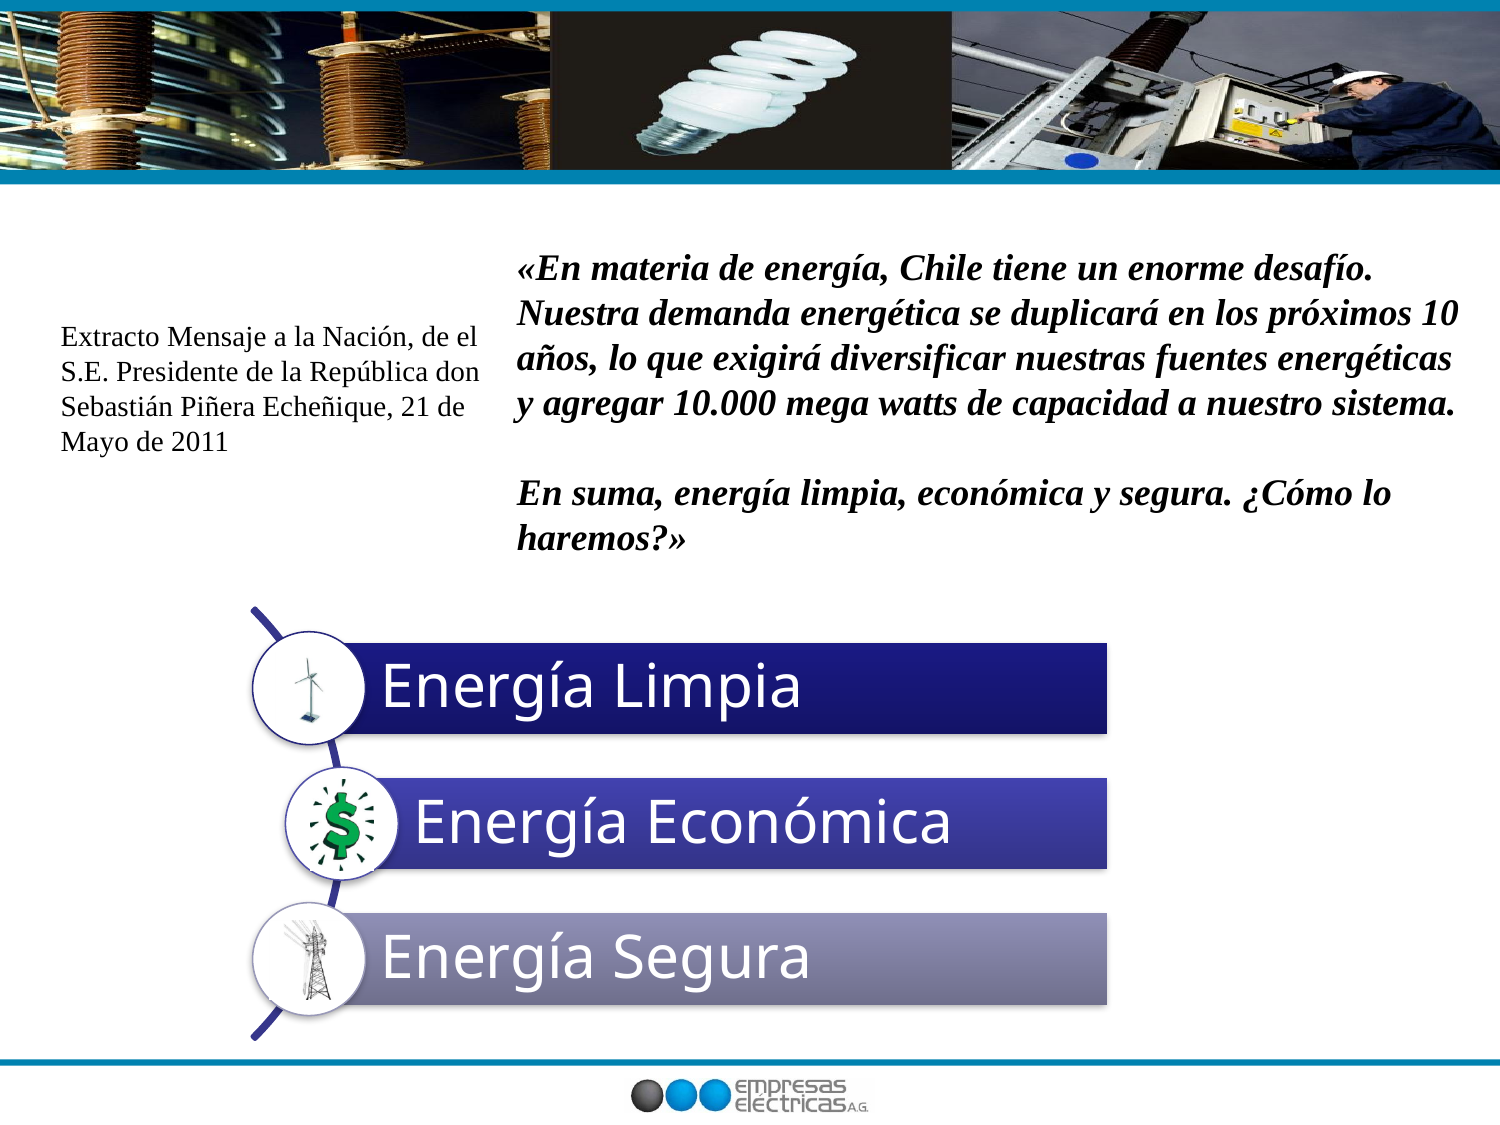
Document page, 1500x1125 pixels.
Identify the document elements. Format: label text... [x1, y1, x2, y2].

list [245, 597, 1113, 1050]
text_box Extracto Mensaje a la Nación, de el S.E. Presidente de la República don Sebastián Piñera Echeñique, 21 de Mayo de 2011 [45, 310, 528, 465]
picture [269, 920, 346, 1001]
text_box «En materia de energía, Chile tiene un enorme desafío. Nuestra demanda energética se duplicará en los próximos 10 años, lo que exigirá diversificar nuestras fuentes energéticas y agregar 10.000 mega watts de capacidad a nuestro sistema. En suma, energía limpia, económica y segura. ¿Cómo lo haremos?» [502, 235, 1486, 566]
picture [624, 1078, 875, 1113]
picture [0, 12, 1500, 169]
picture [309, 779, 374, 871]
picture [274, 651, 346, 728]
